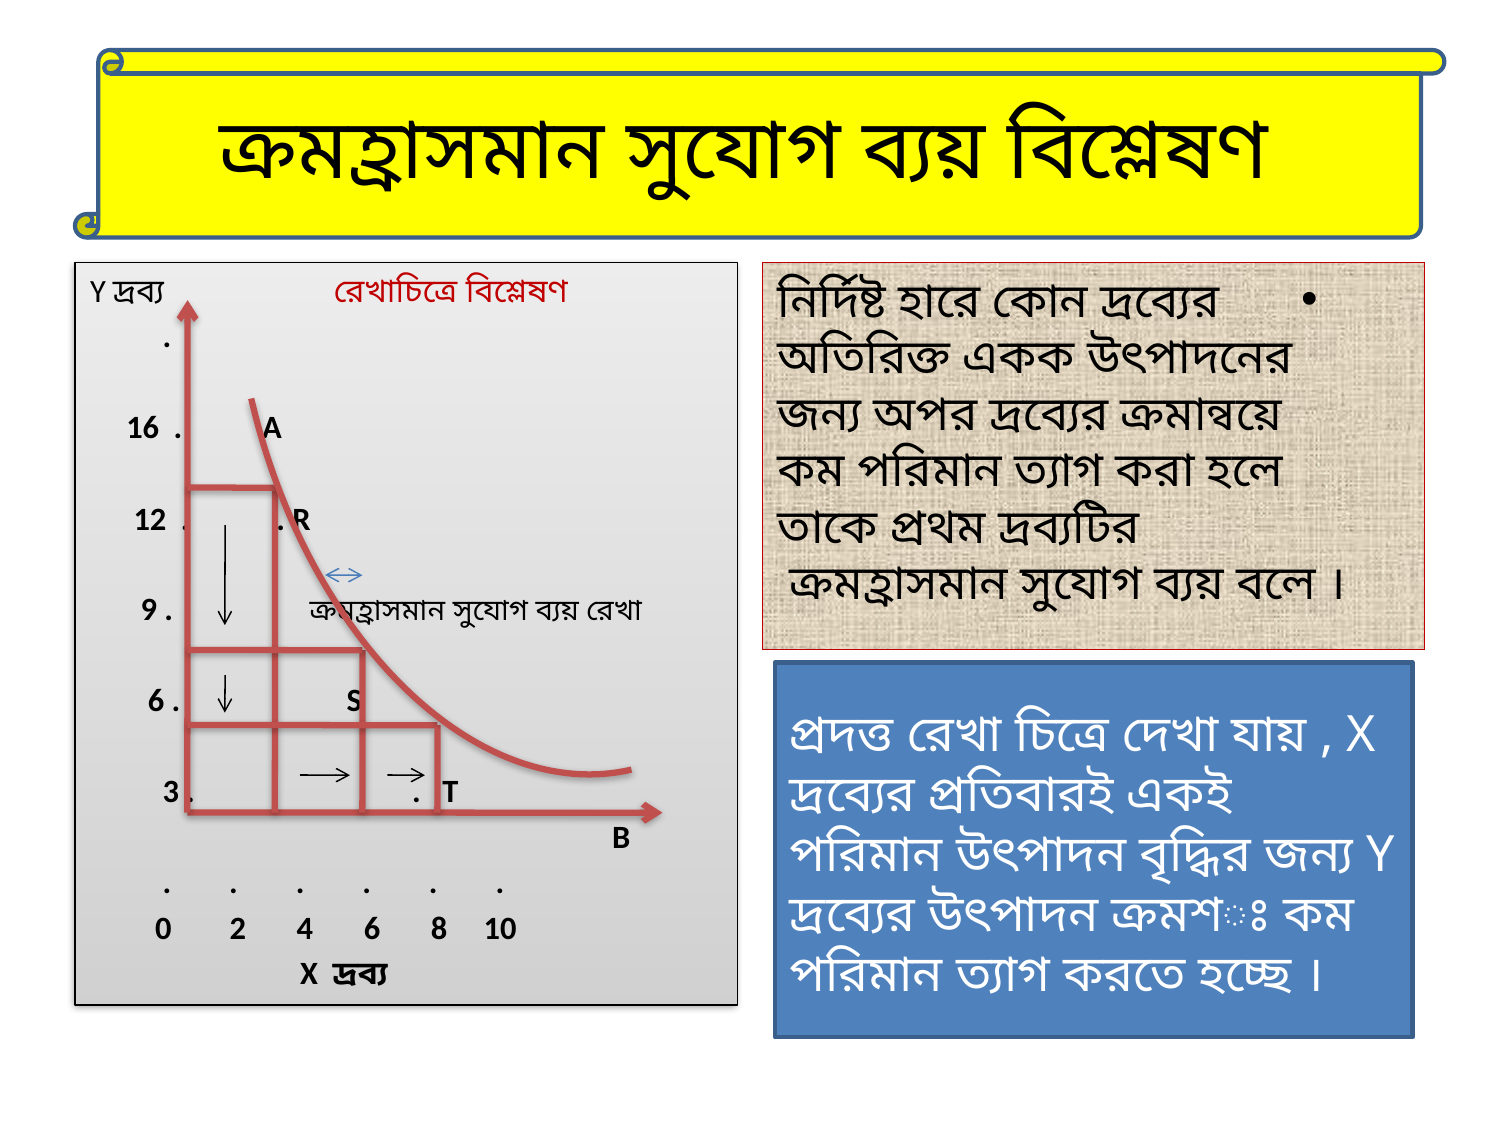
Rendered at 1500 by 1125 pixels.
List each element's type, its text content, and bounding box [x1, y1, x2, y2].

list Y দ্রব্য রেখাচিত্রে বিশ্লেষণ . 16 . A 12 . . R 9 . ক্রমহ্রাসমান সুযোগ ব্যয় রেখা 6 . S 3 . . T B . . . . . . 0 2 4 6 8 10 X দ্রব্য [74, 262, 738, 1006]
text_box প্রদত্ত রেখা চিত্রে দেখা যায় , X দ্রব্যের প্রতিবারই একই পরিমান উৎপাদন বৃদ্ধির জন্য Y দ্রব্যের উৎপাদন ক্রমশঃ কম পরিমান ত্যাগ করতে হচ্ছে । [774, 694, 1413, 1010]
list নির্দিষ্ট হারে কোন দ্রব্যের অতিরিক্ত একক উৎপাদনের জন্য অপর দ্রব্যের ক্রমান্বয়ে কম পরিমান ত্যাগ করা হলে তাকে প্রথম দ্রব্যটির ক্রমহ্রাসমান সুযোগ ব্যয় বলে । [762, 262, 1425, 650]
text_box [773, 660, 1415, 1039]
text_box [72, 47, 1447, 240]
text_box [248, 333, 633, 778]
text_box ক্রমহ্রাসমান সুযোগ ব্যয় বিশ্লেষণ [87, 88, 1400, 203]
